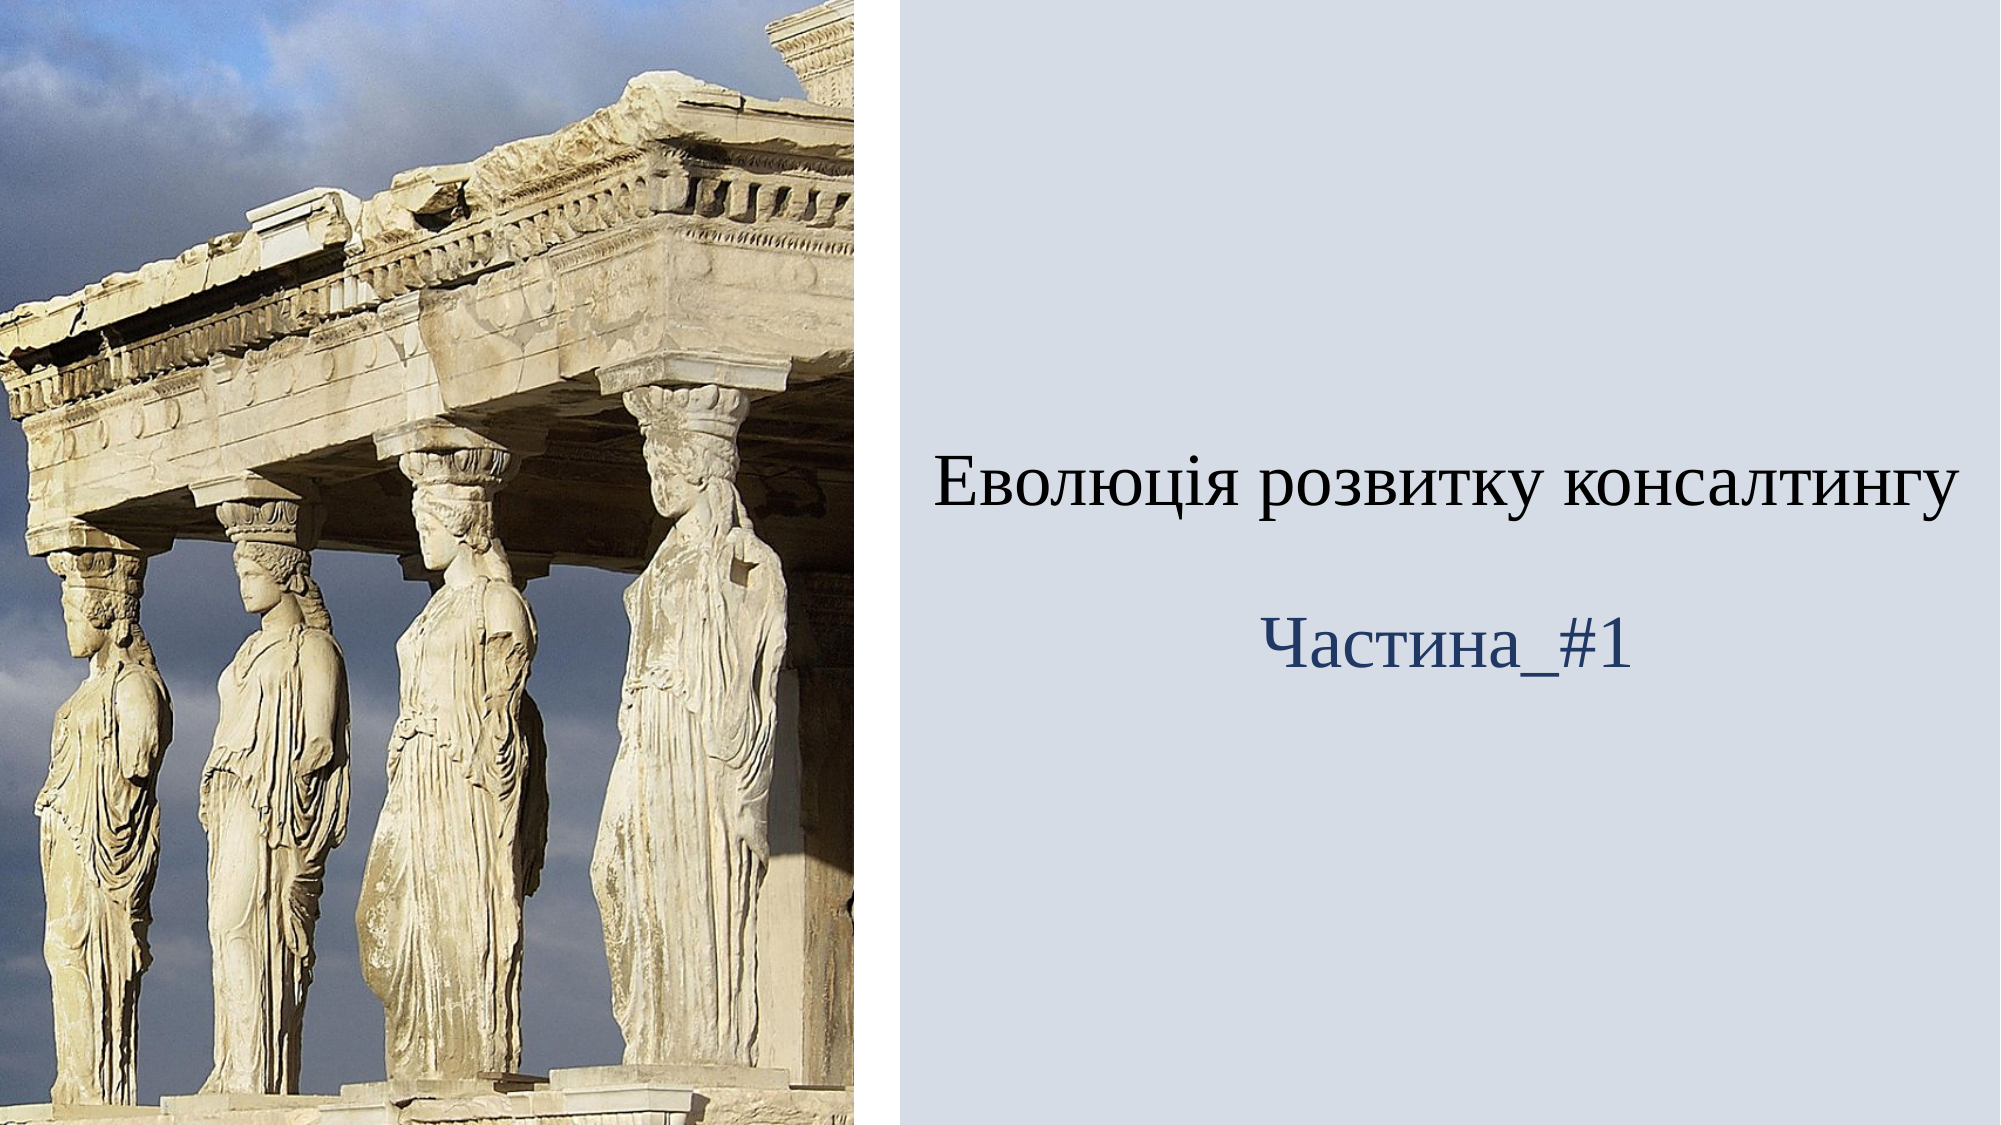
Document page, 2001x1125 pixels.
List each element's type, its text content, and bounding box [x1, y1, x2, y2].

title Еволюція розвитку консалтингу Частина_#1 [900, 345, 2000, 780]
picture [0, 0, 859, 1125]
